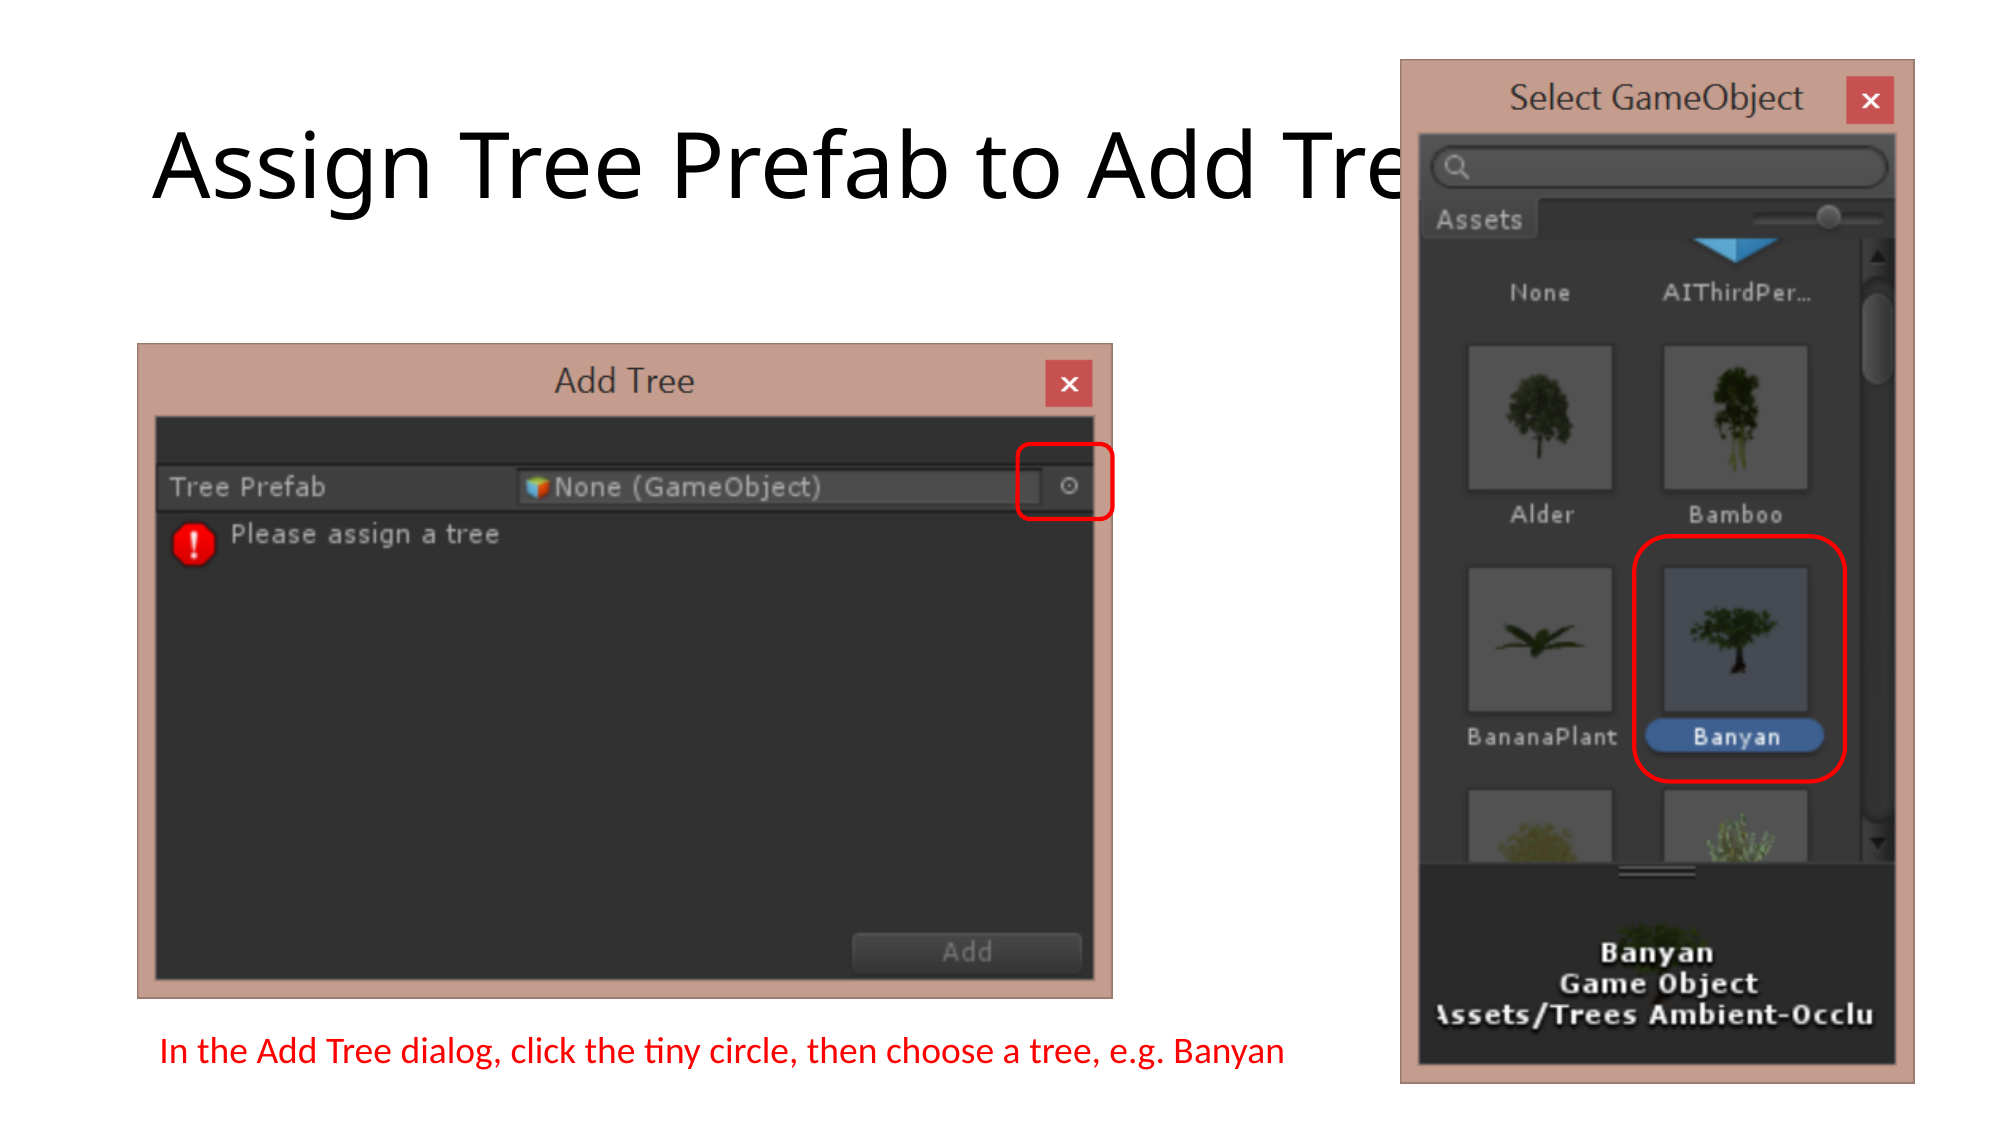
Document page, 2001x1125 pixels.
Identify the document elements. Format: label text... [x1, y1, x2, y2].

title Assign Tree Prefab to Add Tree [137, 59, 1399, 278]
picture [1399, 59, 1915, 1084]
picture [137, 343, 1113, 999]
text_box In the Add Tree dialog, click the tiny circle, then choose a tree, e.g. Banyan [144, 1018, 1302, 1079]
